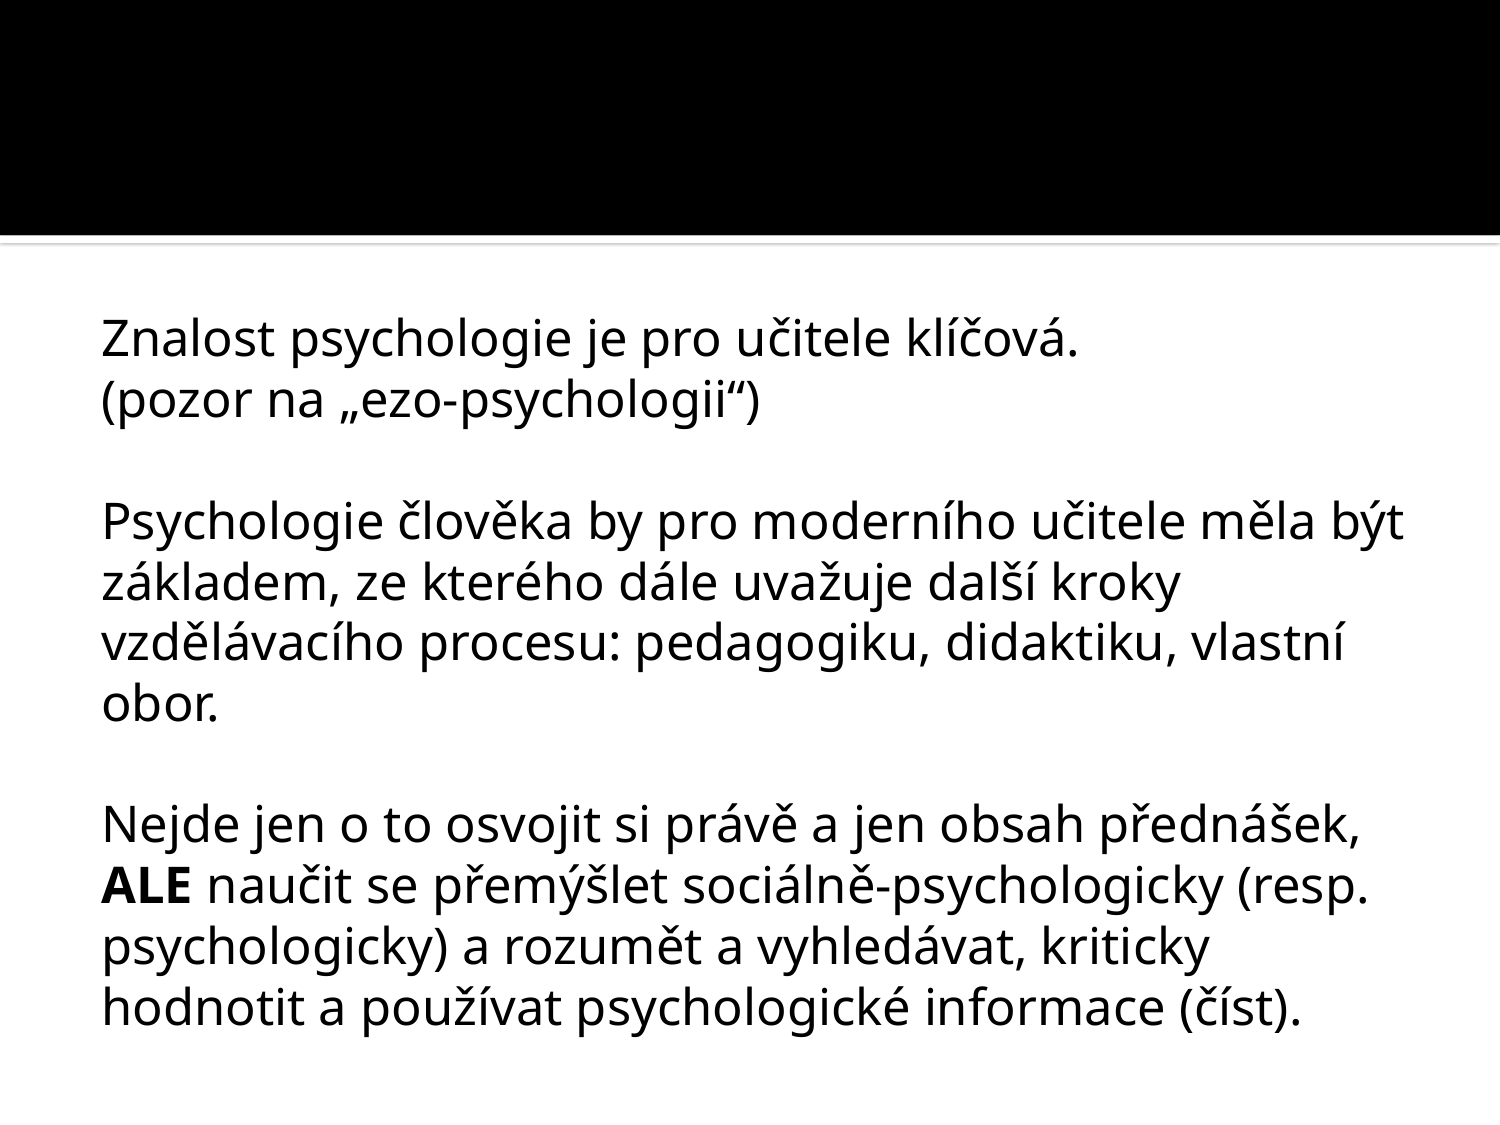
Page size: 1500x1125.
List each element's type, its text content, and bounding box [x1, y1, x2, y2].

list Znalost psychologie je pro učitele klíčová. (pozor na „ezo-psychologii“) Psychologie člověka by pro moderního učitele měla být základem, ze kterého dále uvažuje další kroky vzdělávacího procesu: pedagogiku, didaktiku, vlastní obor. Nejde jen o to osvojit si právě a jen obsah přednášek, ALE naučit se přemýšlet sociálně-psychologicky (resp. psychologicky) a rozumět a vyhledávat, kriticky hodnotit a používat psychologické informace (číst). [75, 291, 1425, 1050]
